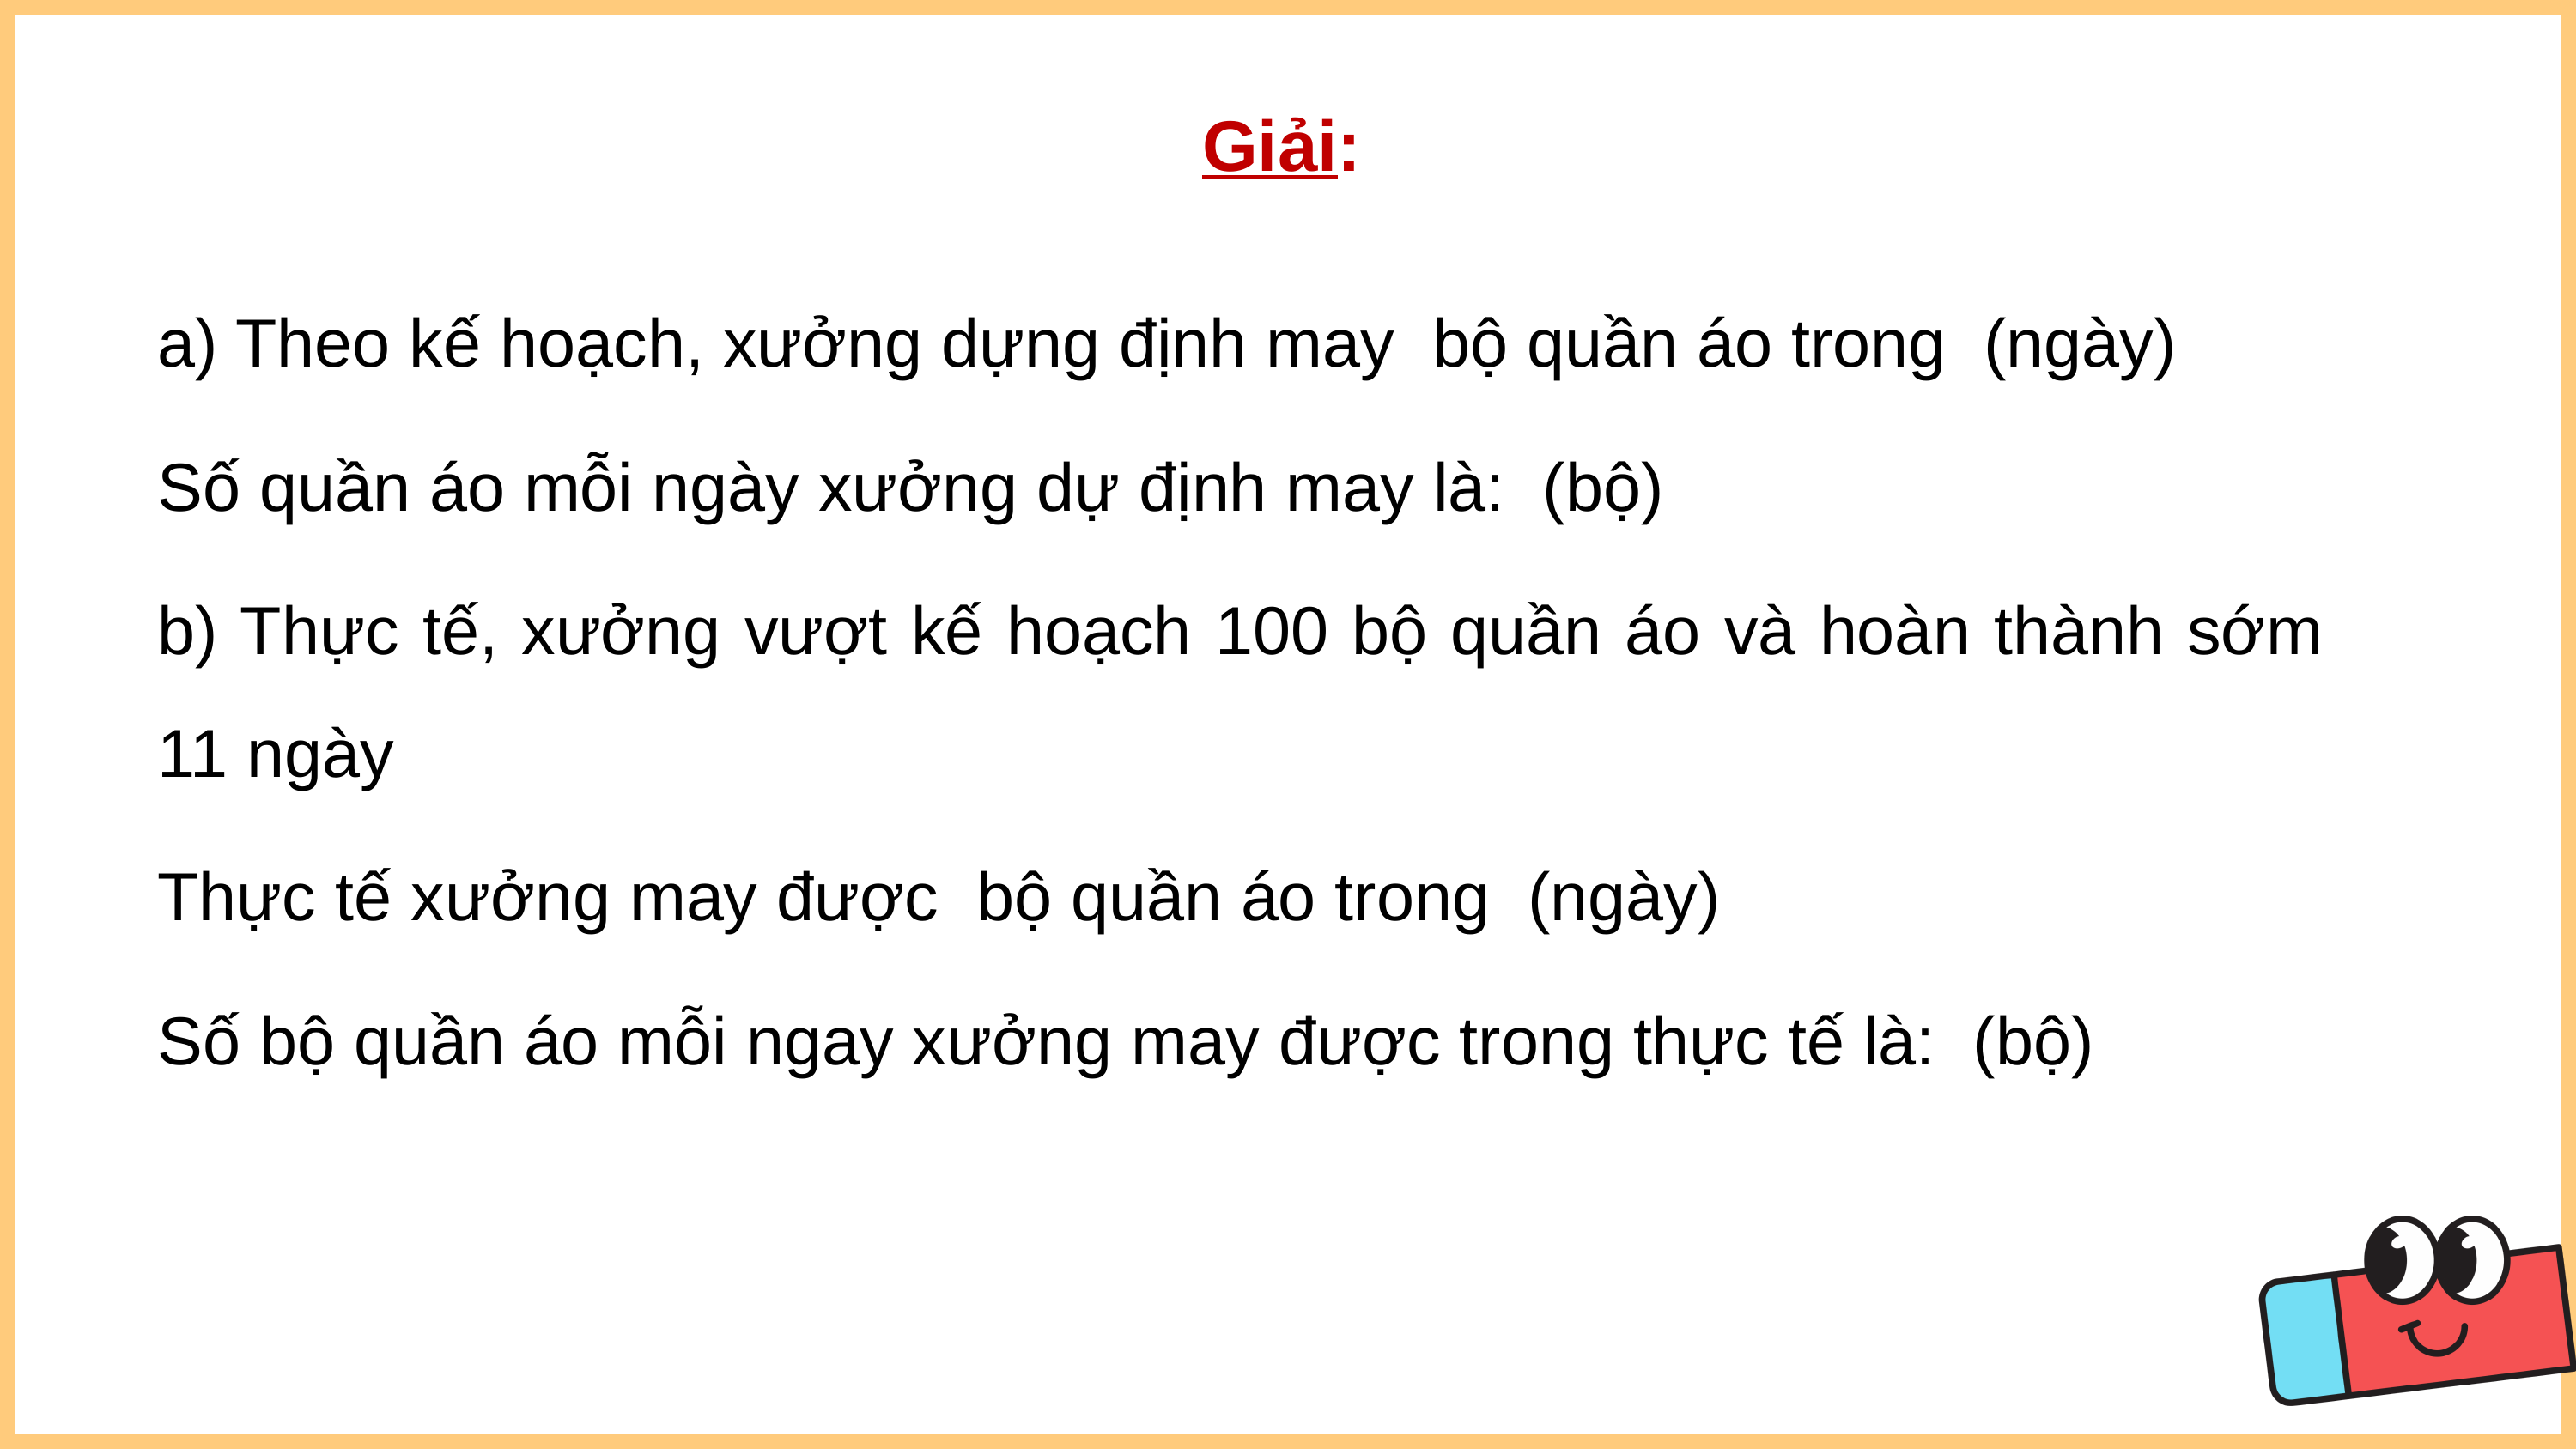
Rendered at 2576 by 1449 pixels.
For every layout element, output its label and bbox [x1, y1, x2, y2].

picture [2258, 1215, 2576, 1406]
text_box [0, 0, 2576, 1449]
